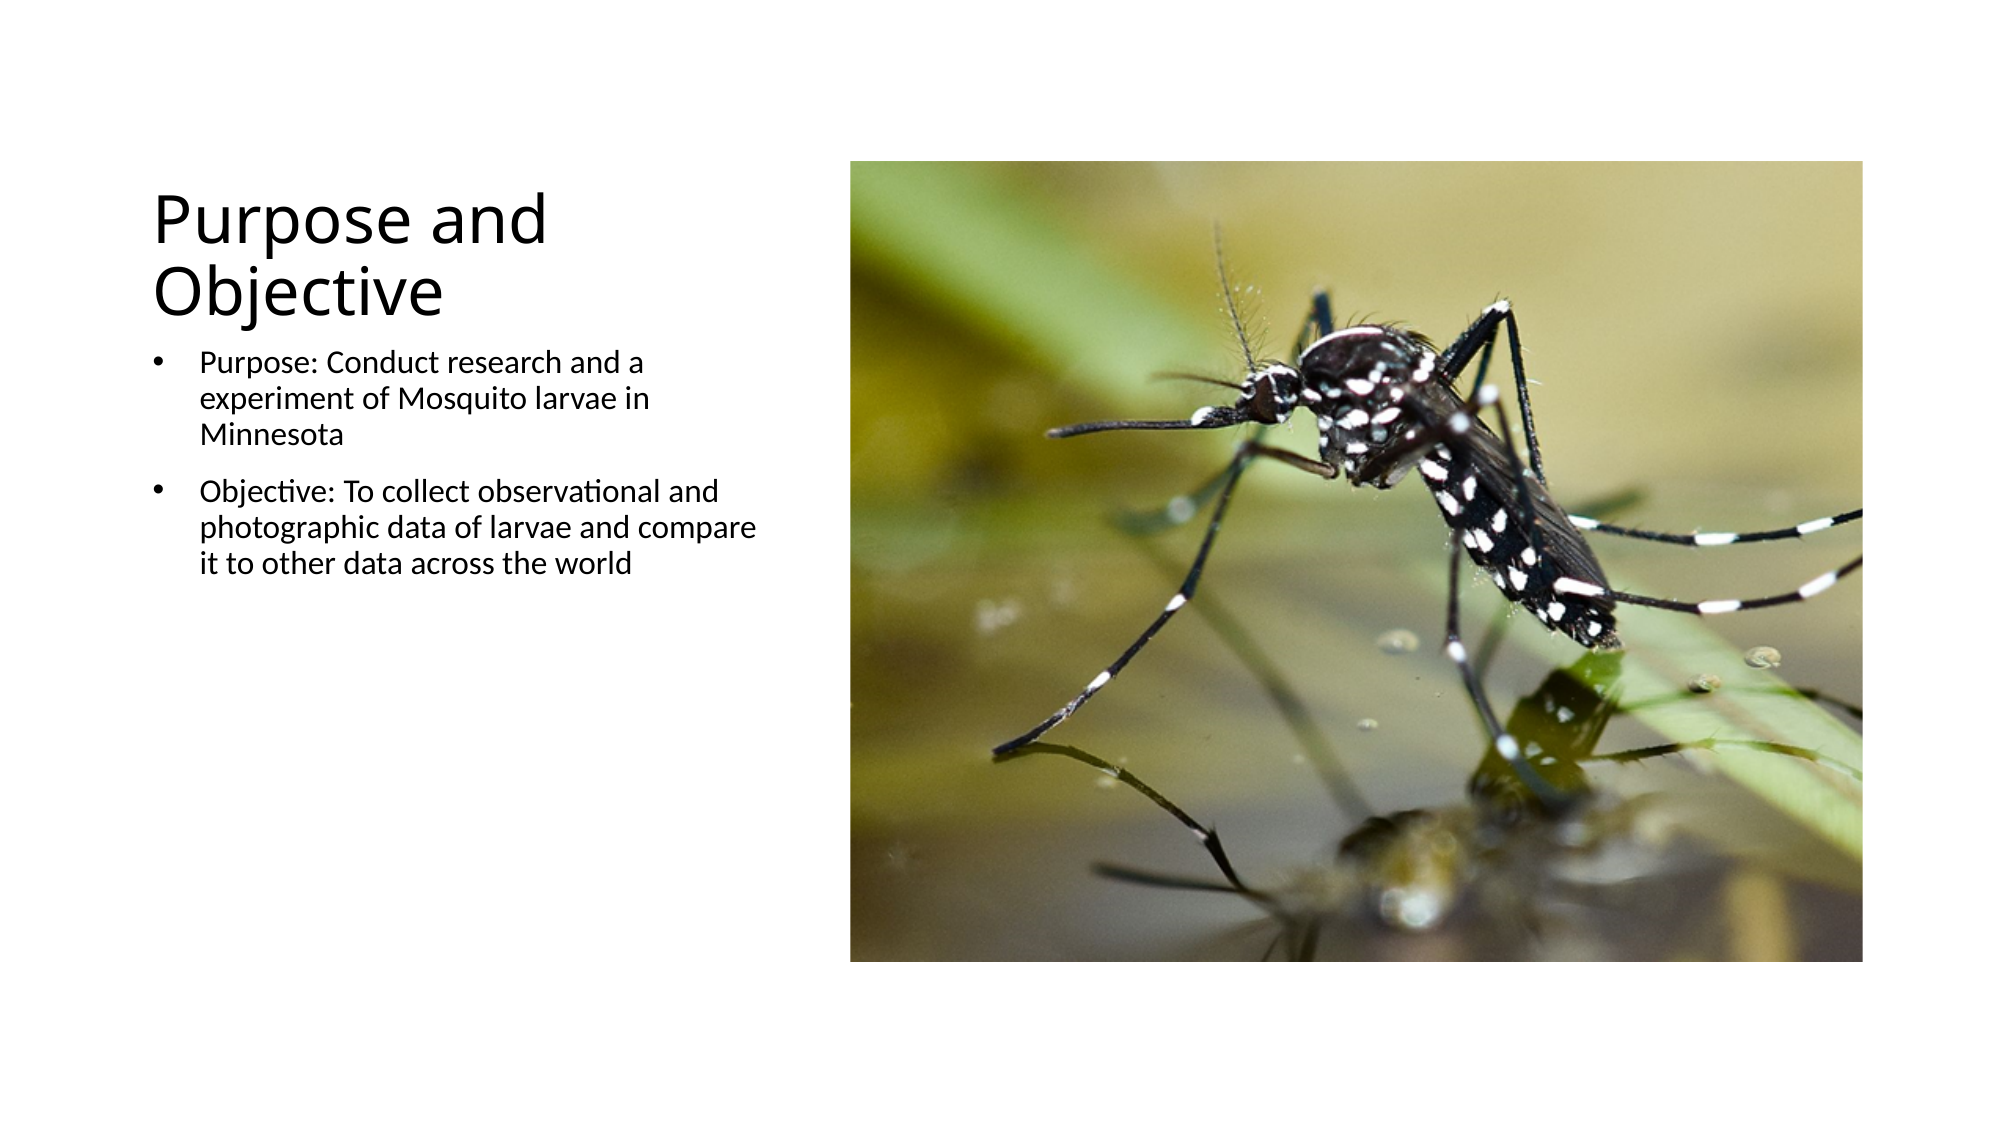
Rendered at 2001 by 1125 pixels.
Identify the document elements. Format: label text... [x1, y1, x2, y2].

picture [850, 161, 1863, 962]
list Purpose: Conduct research and a experiment of Mosquito larvae in Minnesota Objective: To collect observational and photographic data of larvae and compare it to other data across the world [137, 337, 783, 963]
title Purpose and Objective [137, 75, 783, 337]
